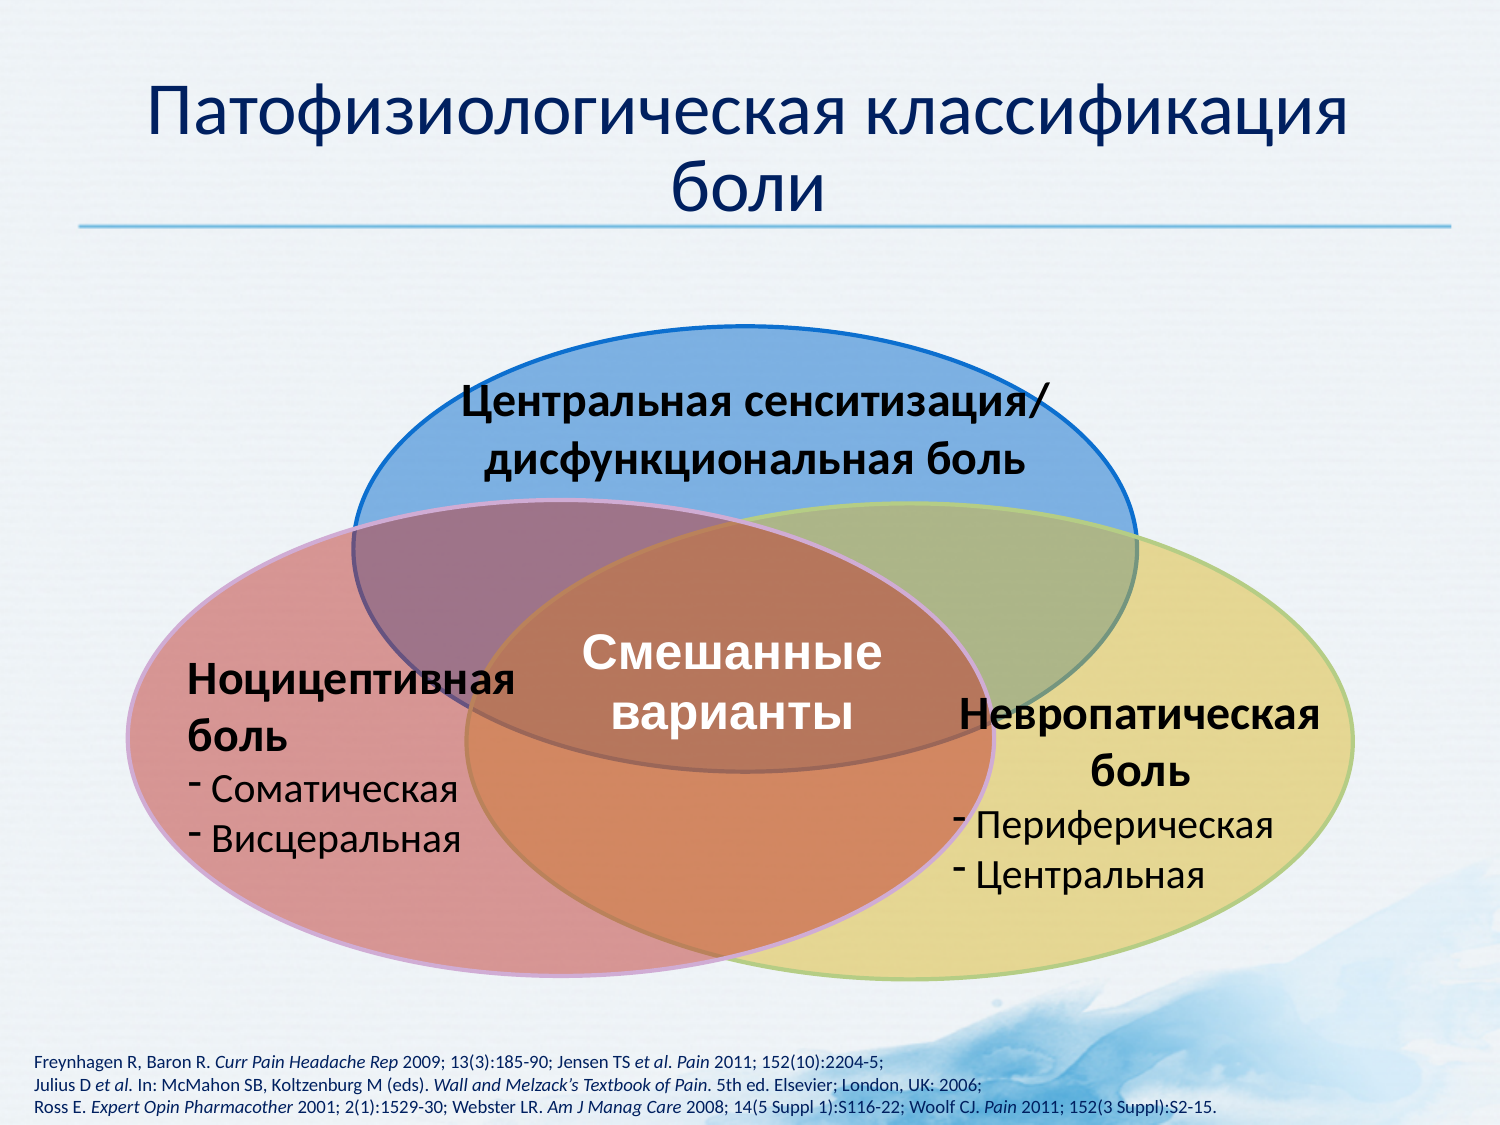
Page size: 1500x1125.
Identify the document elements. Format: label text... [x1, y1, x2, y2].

text_box Патофизиологическая классификация боли [74, 56, 1424, 244]
text_box Freynhagen R, Baron R. Curr Pain Headache Rep 2009; 13(3):185-90; Jensen TS et al. Pain 2011; 152(10):2204-5; Julius D et al. In: McMahon SB, Koltzenburg M (eds). Wall and Melzack’s Textbook of Pain. 5th ed. Elsevier; London, UK: 2006; Ross E. Expert Opin Pharmacother 2001; 2(1):1529-30; Webster LR. Am J Manag Care 2008; 14(5 Suppl 1):S116-22; Woolf CJ. Pain 2011; 152(3 Suppl):S2-15. [34, 1050, 1400, 1125]
picture [0, 0, 1500, 1125]
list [74, 262, 1426, 1006]
